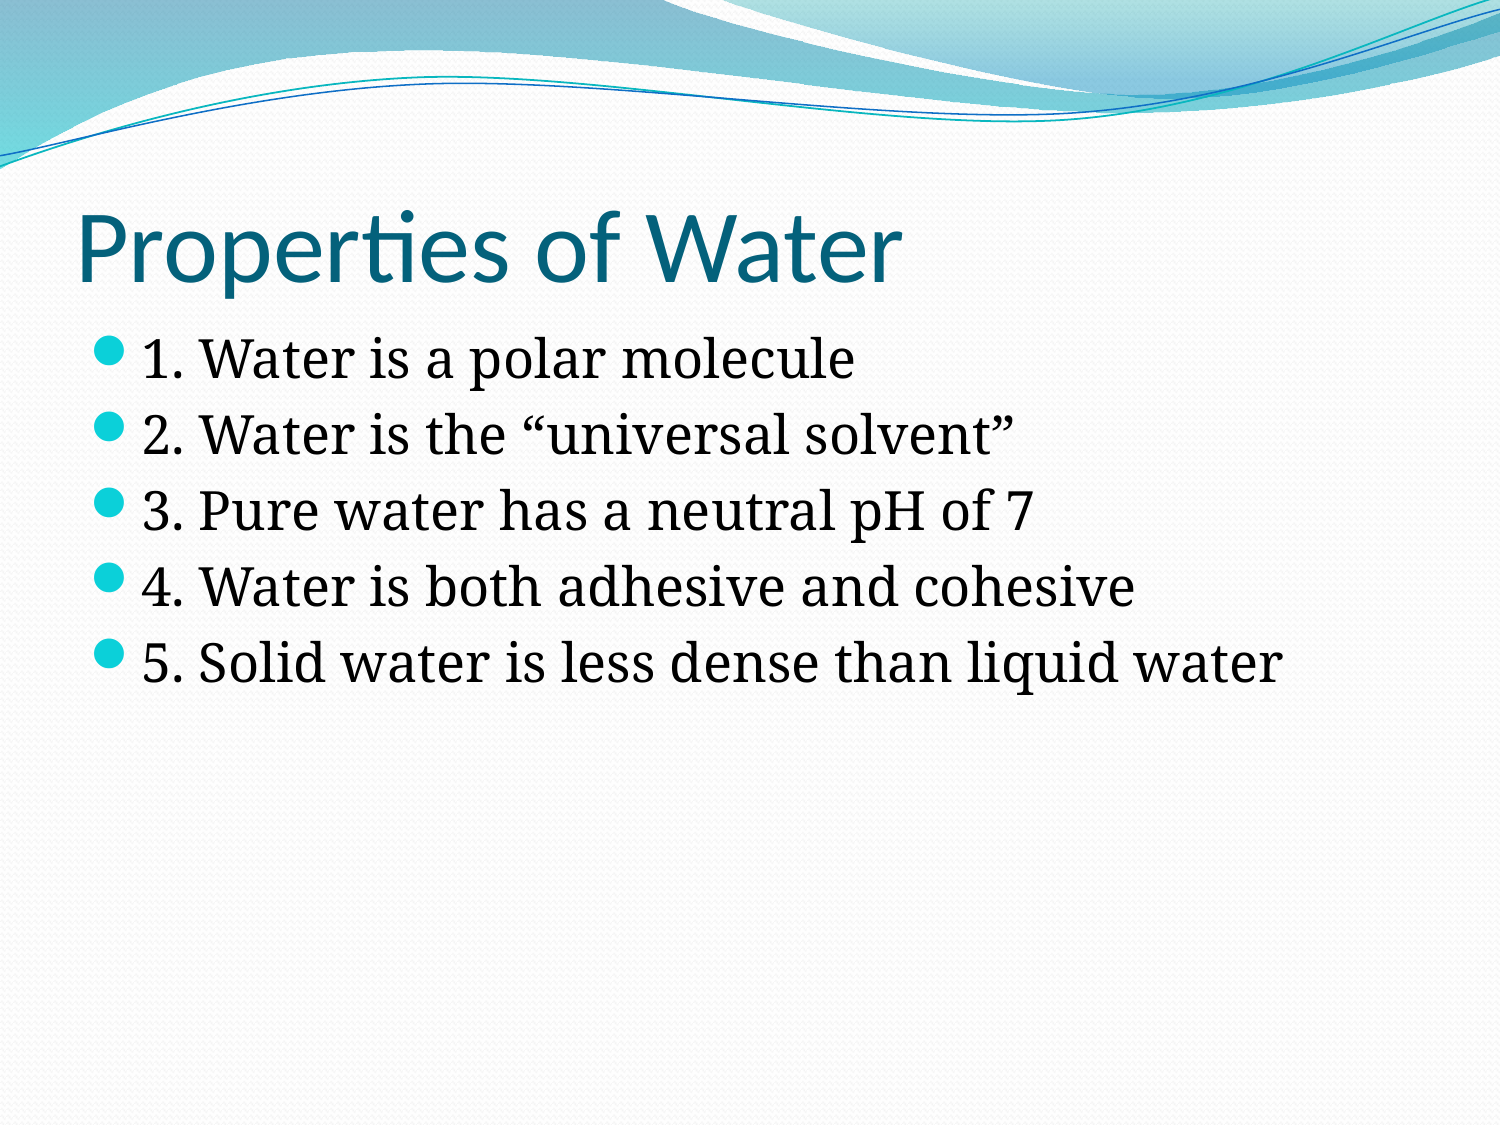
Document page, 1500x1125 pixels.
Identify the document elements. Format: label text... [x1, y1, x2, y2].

title Properties of Water [75, 115, 1425, 303]
list 1. Water is a polar molecule 2. Water is the “universal solvent” 3. Pure water has a neutral pH of 7 4. Water is both adhesive and cohesive 5. Solid water is less dense than liquid water [75, 317, 1425, 1038]
